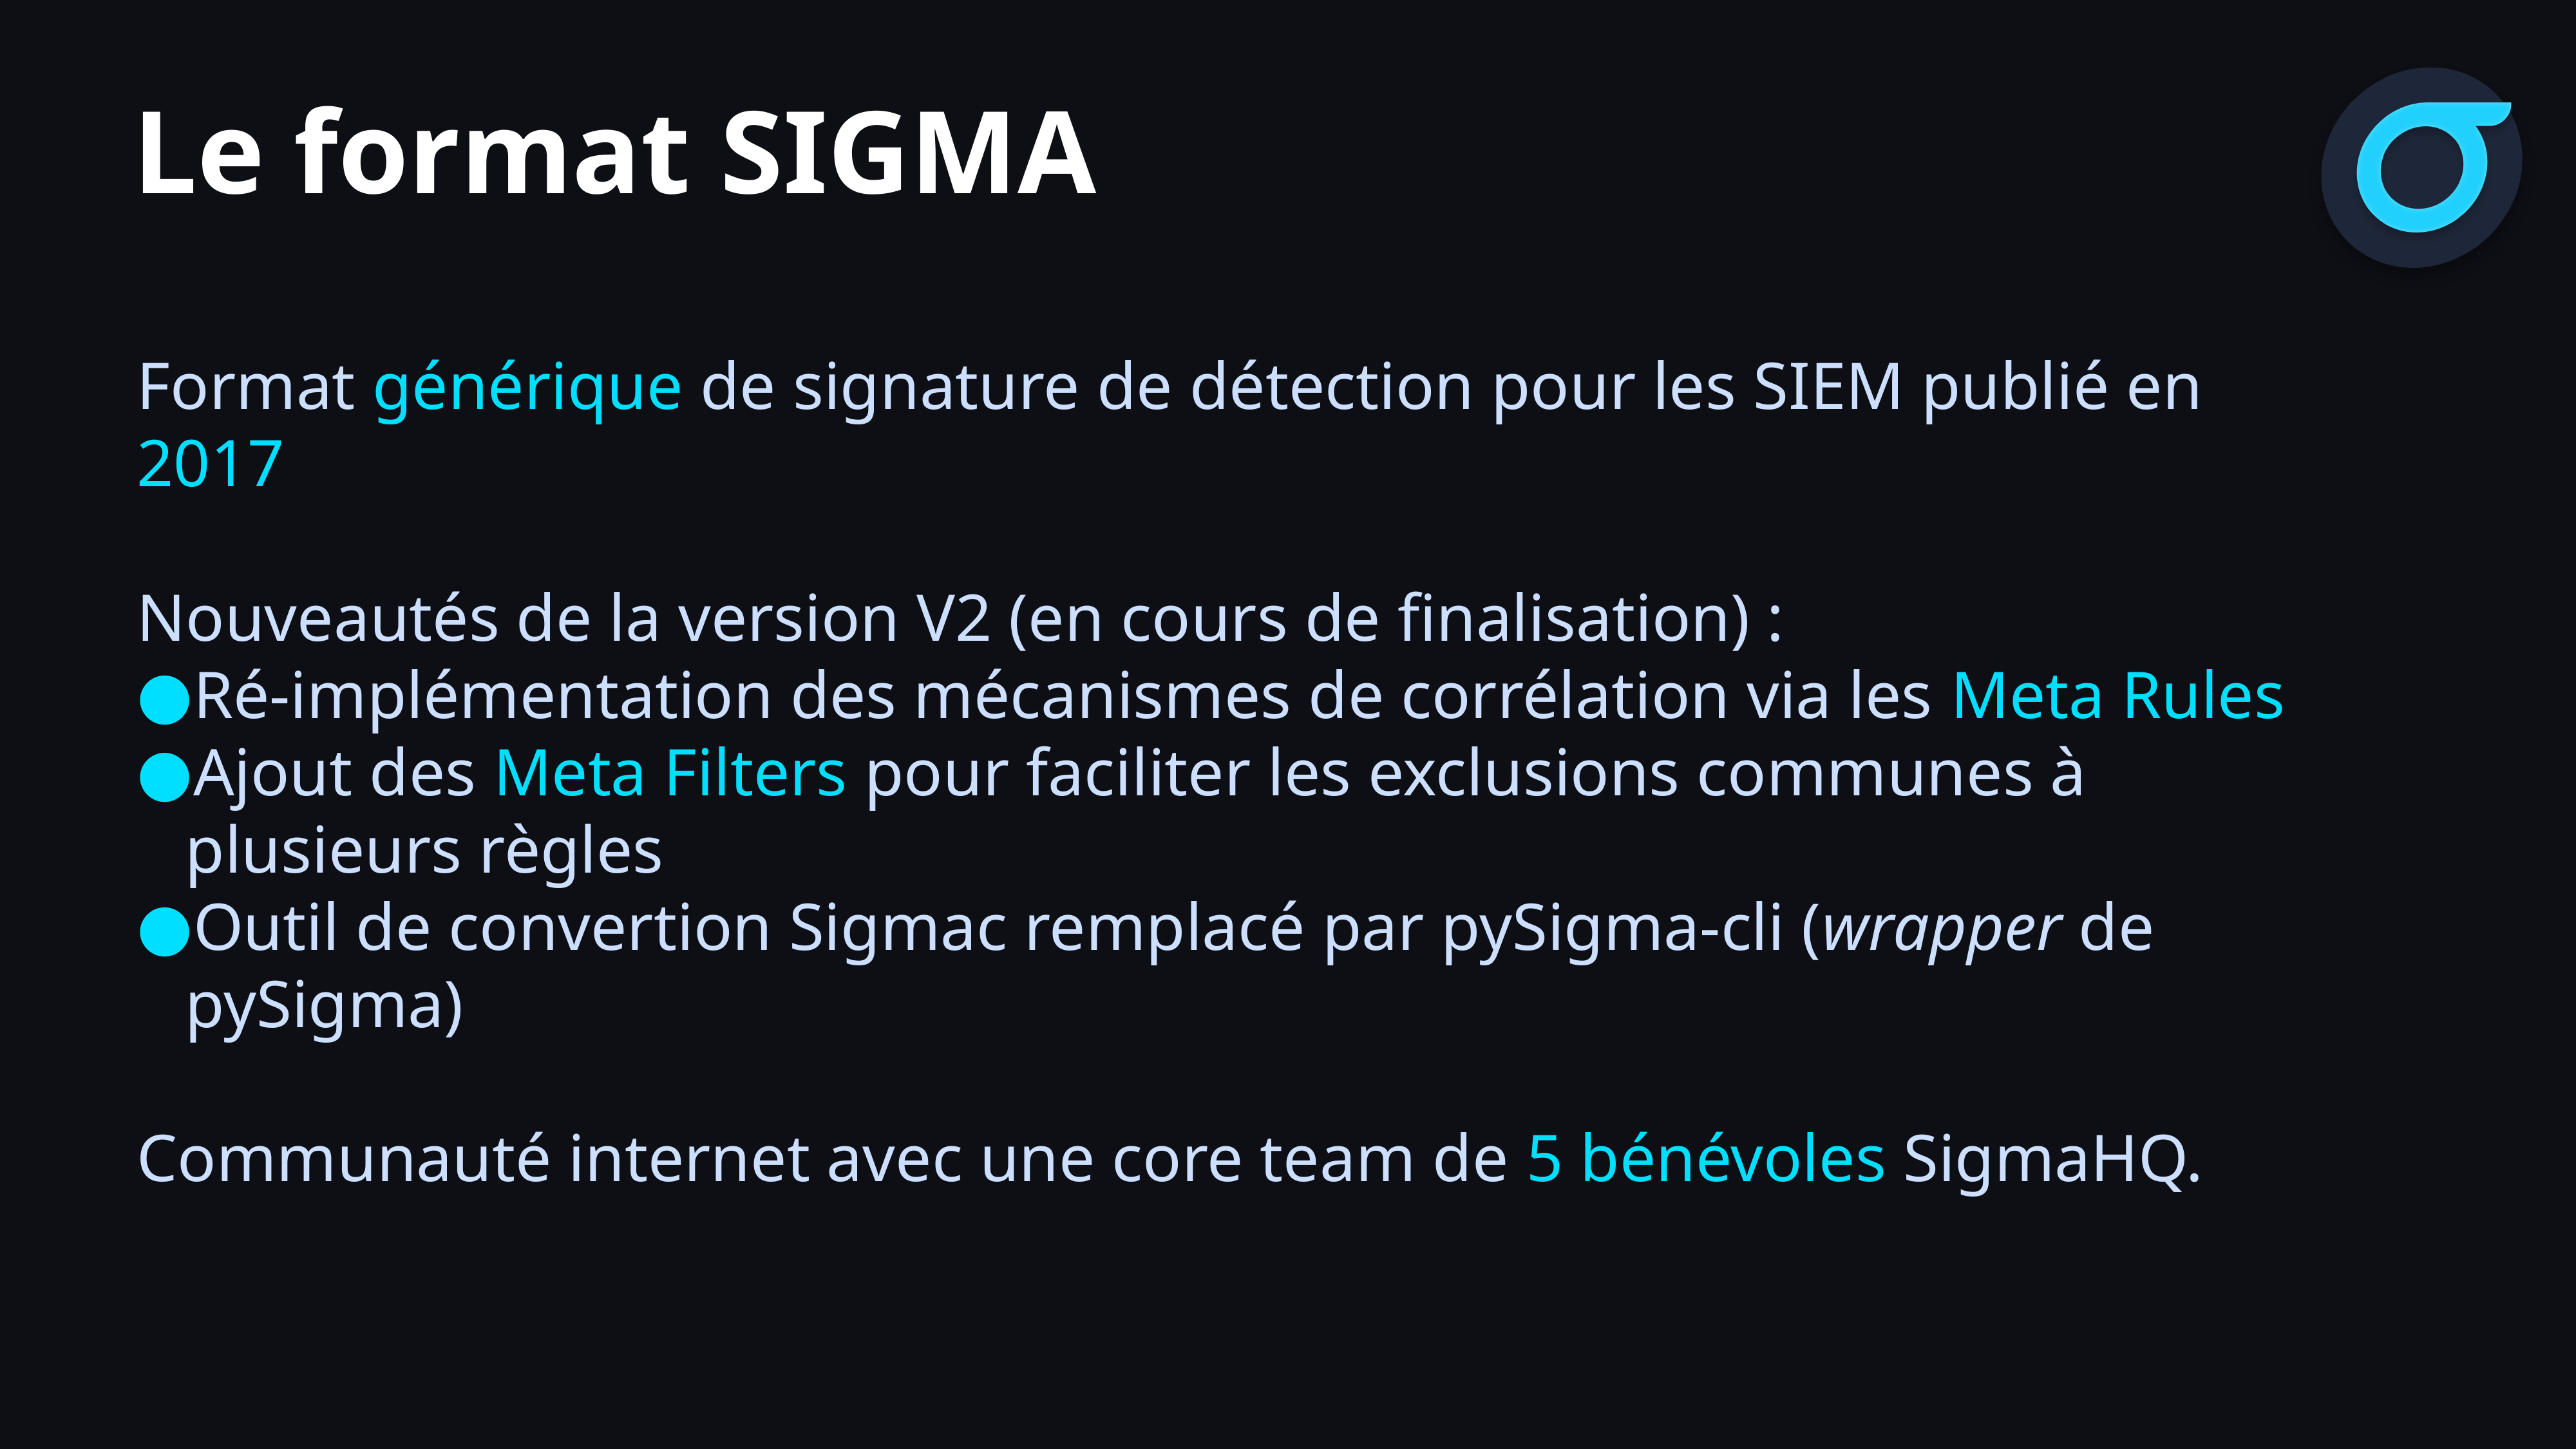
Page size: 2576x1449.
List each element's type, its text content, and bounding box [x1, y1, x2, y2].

title Le format SIGMA [127, 100, 1479, 252]
text_box Format générique de signature de détection pour les SIEM publié en 2017 ​ Nouveautés de la version V2 (en cours de finalisation) :​ Ré-implémentation des mécanismes de corrélation via les Meta Rules​ Ajout des Meta Filters pour faciliter les exclusions communes à plusieurs règles Outil de convertion Sigmac remplacé par pySigma-cli (wrapper de pySigma)​ Communauté internet avec une core team de 5 bénévoles SigmaHQ. [127, 339, 2303, 1354]
picture [2309, 64, 2535, 289]
